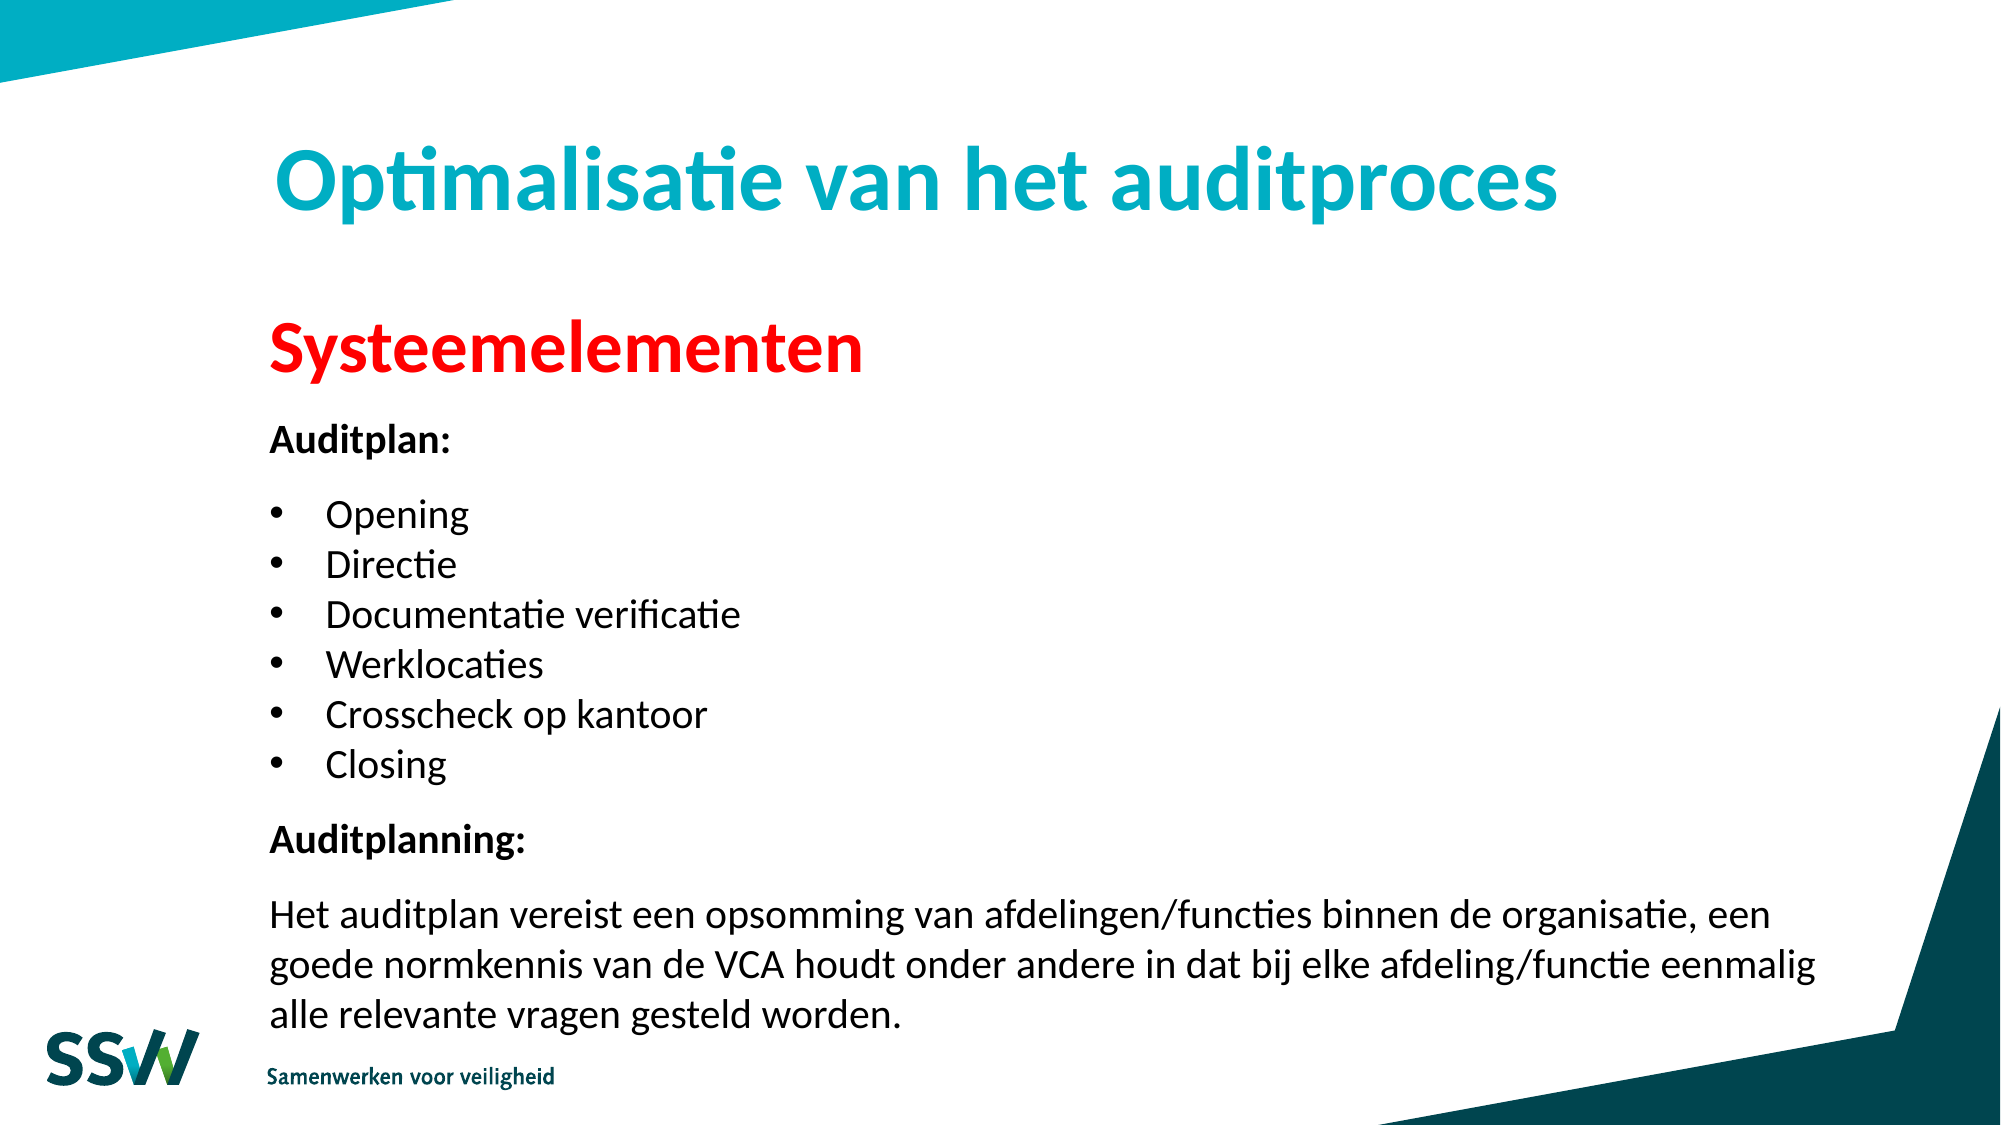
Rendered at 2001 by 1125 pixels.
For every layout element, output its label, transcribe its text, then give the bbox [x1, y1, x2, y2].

title Optimalisatie van het auditproces [269, 131, 1865, 232]
list Systeemelementen Auditplan: Opening Directie Documentatie verificatie Werklocaties Crosscheck op kantoor Closing Auditplanning: Het auditplan vereist een opsomming van afdelingen/functies binnen de organisatie, een goede normkennis van de VCA houdt onder andere in dat bij elke afdeling/functie eenmalig alle relevante vragen gesteld worden. [269, 297, 1865, 1045]
